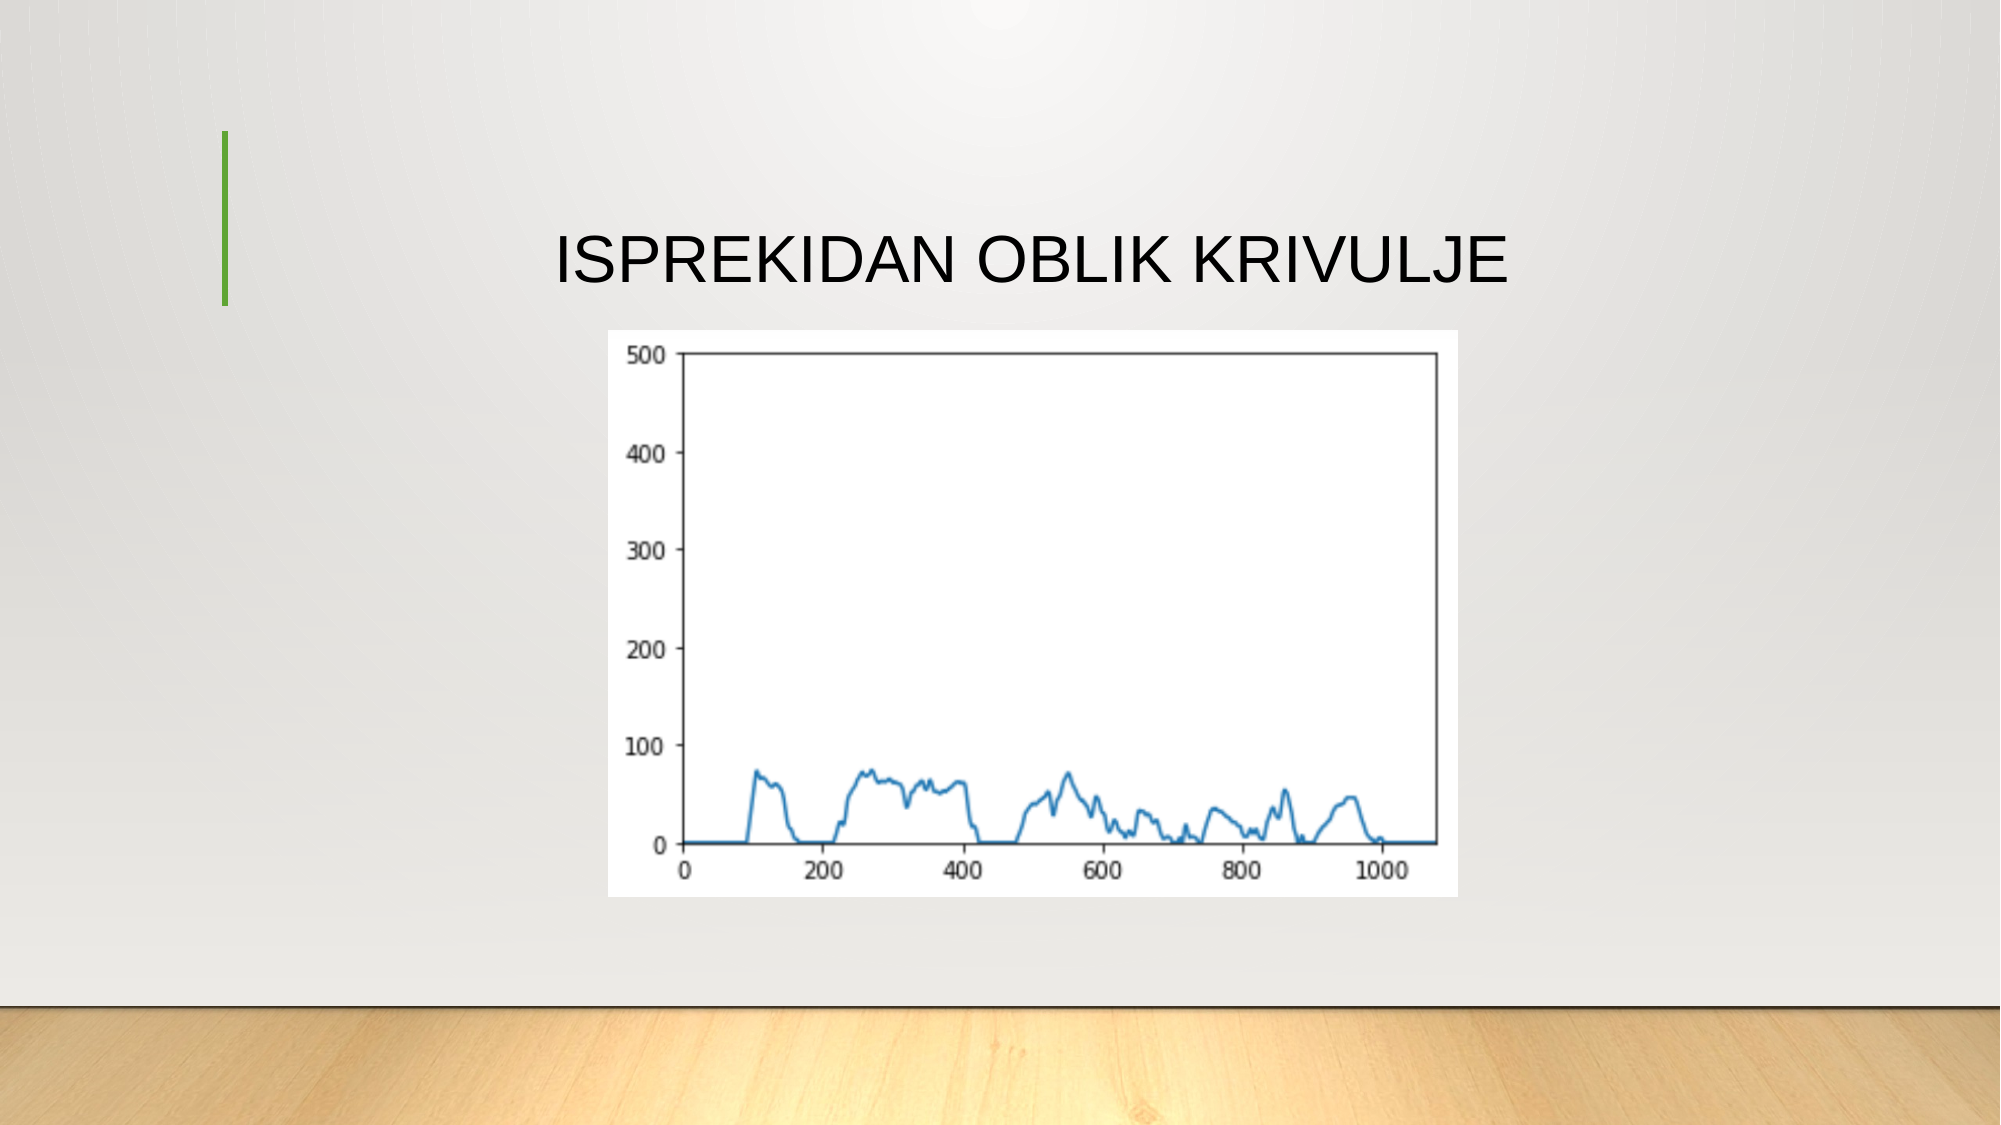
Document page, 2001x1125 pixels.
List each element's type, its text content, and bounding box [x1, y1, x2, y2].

title ISPREKIDAN OBLIK KRIVULJE [251, 131, 1814, 305]
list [608, 330, 1458, 897]
picture [0, 1006, 2000, 1125]
